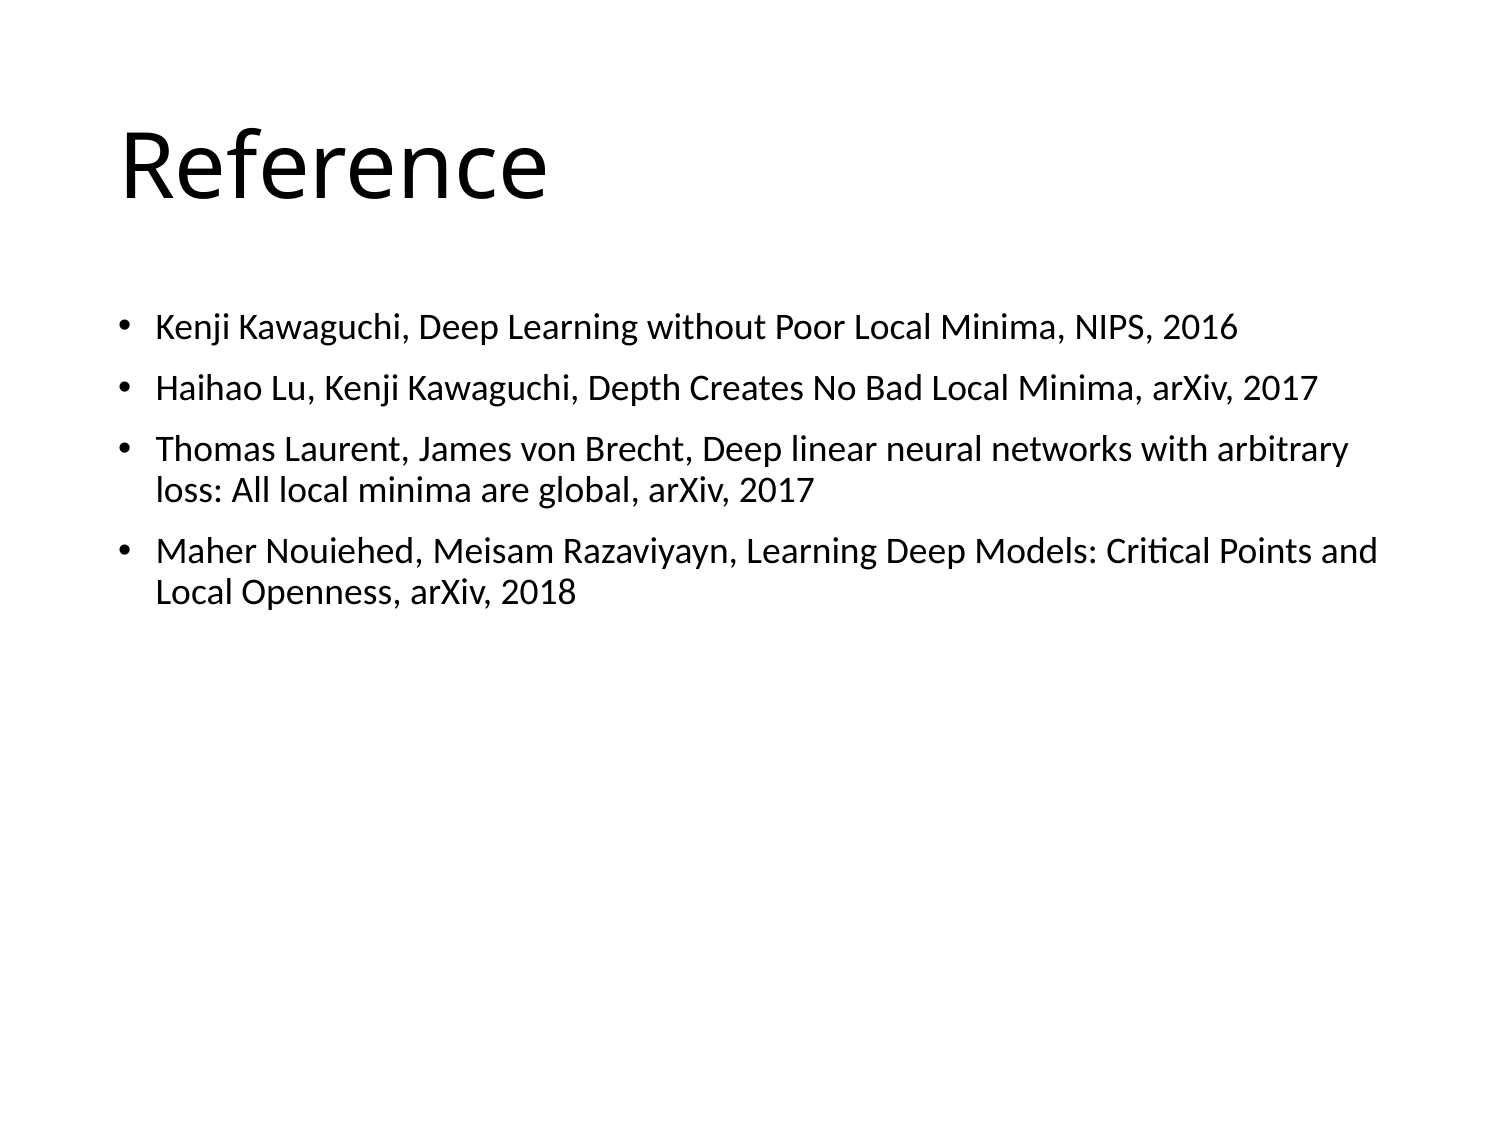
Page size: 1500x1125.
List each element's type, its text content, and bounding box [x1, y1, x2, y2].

list Kenji Kawaguchi, Deep Learning without Poor Local Minima, NIPS, 2016 Haihao Lu, Kenji Kawaguchi, Depth Creates No Bad Local Minima, arXiv, 2017 Thomas Laurent, James von Brecht, Deep linear neural networks with arbitrary loss: All local minima are global, arXiv, 2017 Maher Nouiehed, Meisam Razaviyayn, Learning Deep Models: Critical Points and Local Openness, arXiv, 2018 [103, 299, 1397, 1014]
title Reference [103, 59, 1397, 278]
